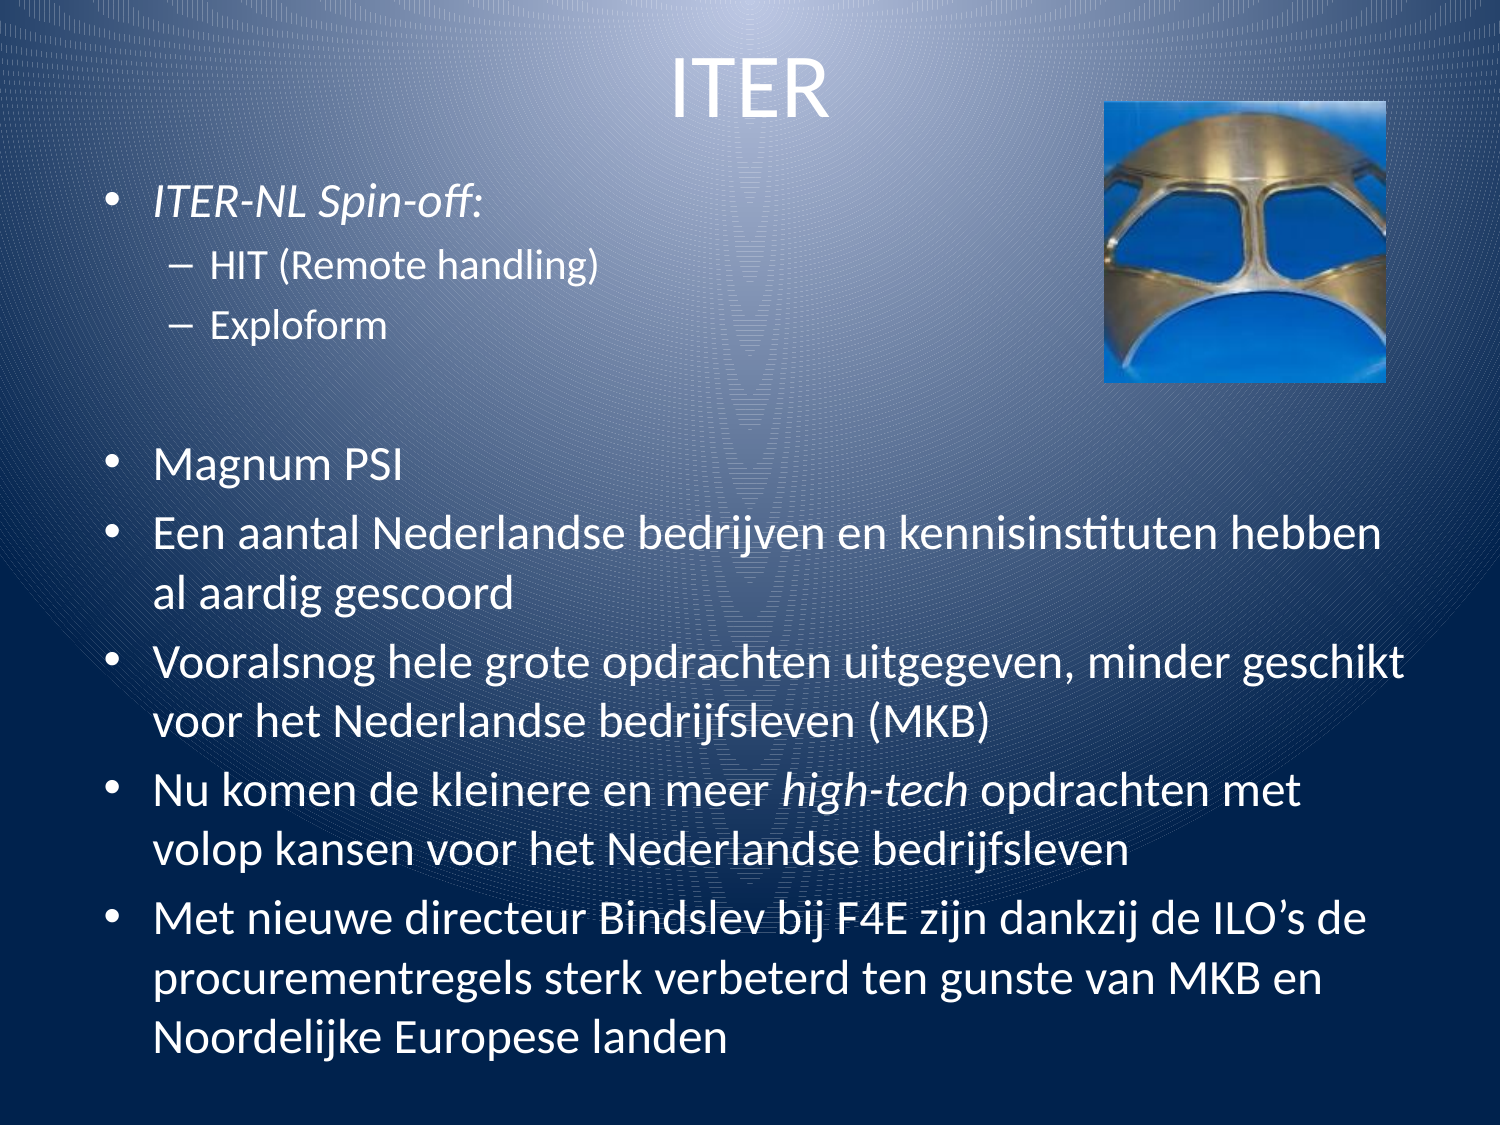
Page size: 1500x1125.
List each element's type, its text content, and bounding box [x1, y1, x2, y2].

picture [1104, 101, 1386, 384]
title ITER [75, 0, 1425, 161]
list ITER-NL Spin-off: HIT (Remote handling) Exploform Magnum PSI Een aantal Nederlandse bedrijven en kennisinstituten hebben al aardig gescoord Vooralsnog hele grote opdrachten uitgegeven, minder geschikt voor het Nederlandse bedrijfsleven (MKB) Nu komen de kleinere en meer high-tech opdrachten met volop kansen voor het Nederlandse bedrijfsleven Met nieuwe directeur Bindslev bij F4E zijn dankzij de ILO’s de procurementregels sterk verbeterd ten gunste van MKB en Noordelijke Europese landen [88, 160, 1439, 1083]
